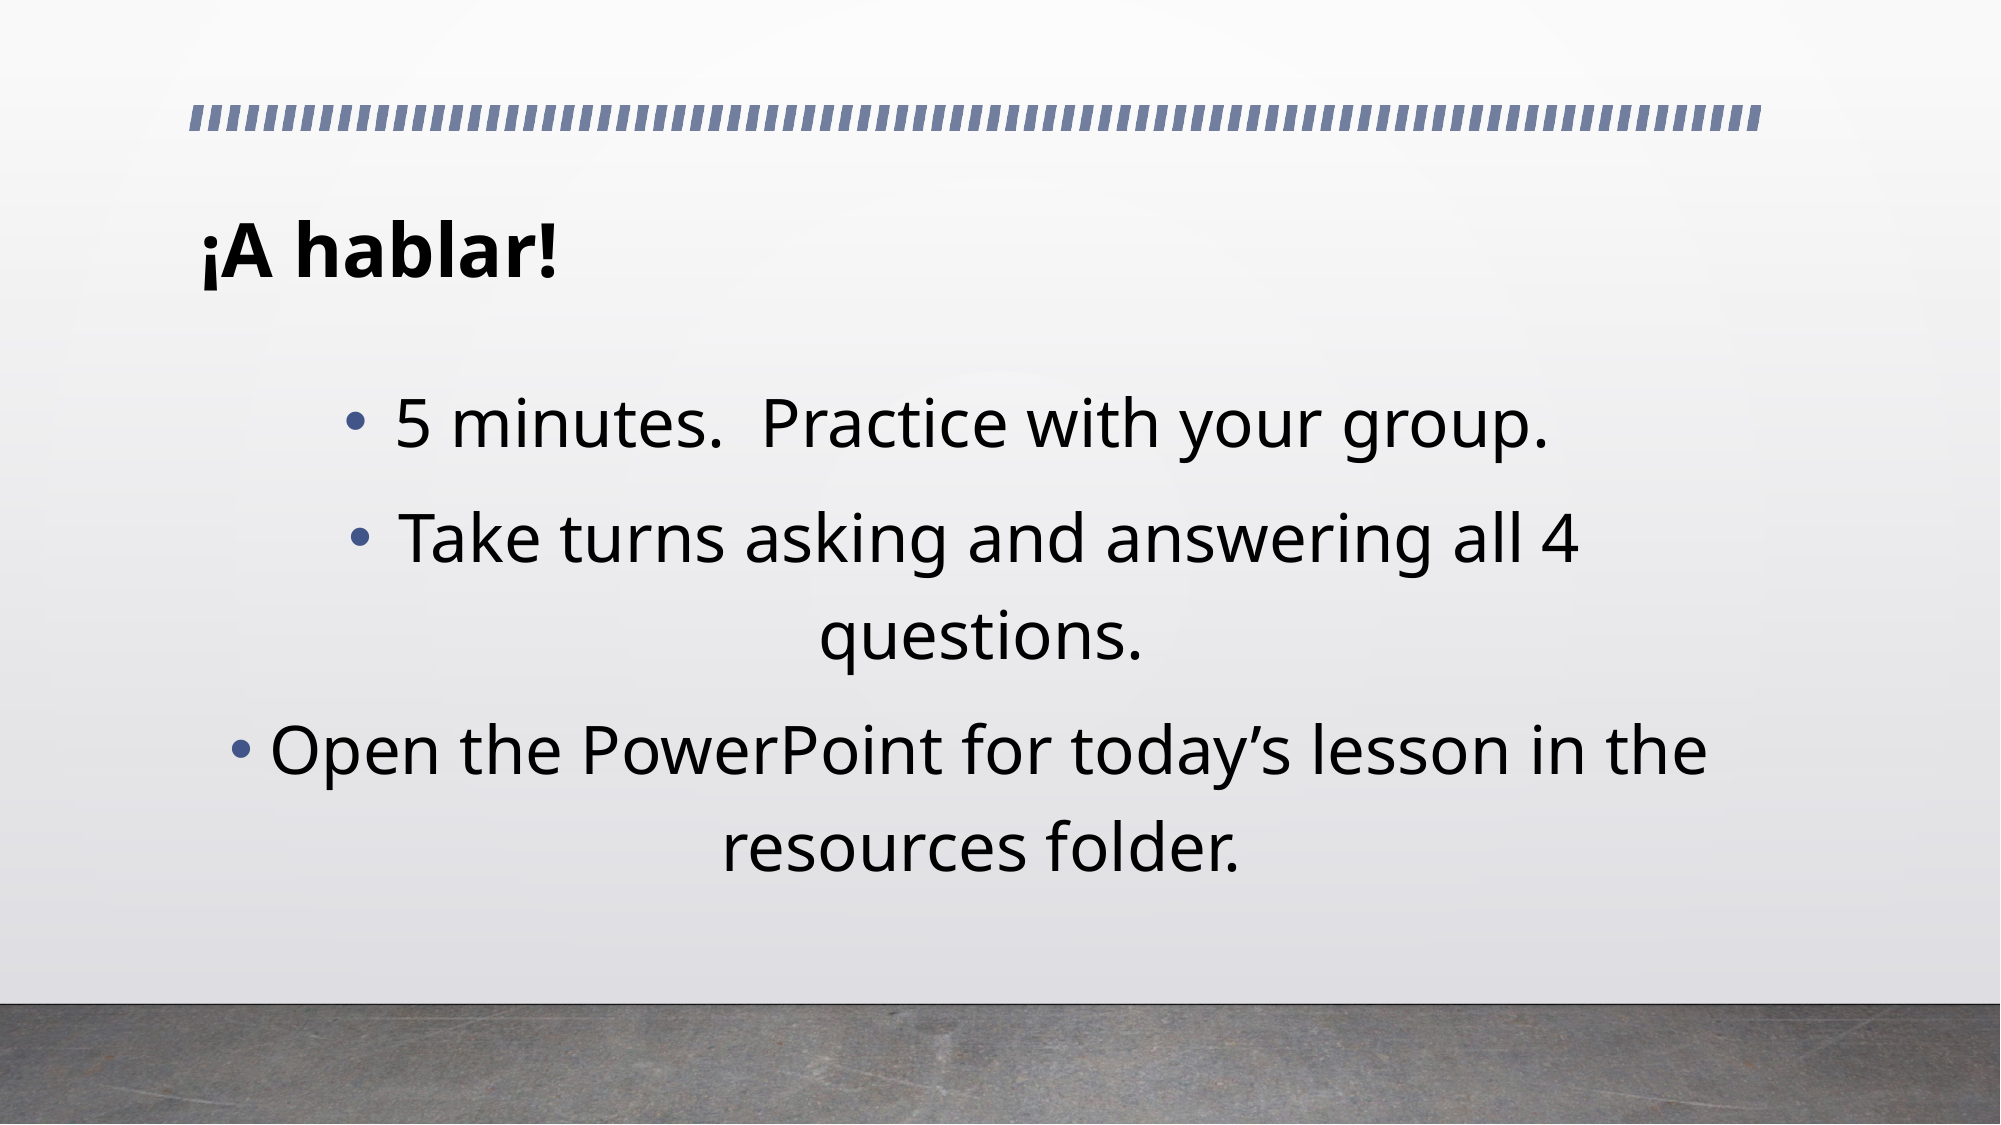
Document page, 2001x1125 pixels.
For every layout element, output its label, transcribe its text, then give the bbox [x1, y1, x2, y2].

picture [0, 1004, 2000, 1124]
list 5 minutes. Practice with your group. Take turns asking and answering all 4 questions. Open the PowerPoint for today’s lesson in the resources folder. [185, 356, 1761, 897]
title ¡A hablar! [185, 204, 1761, 356]
